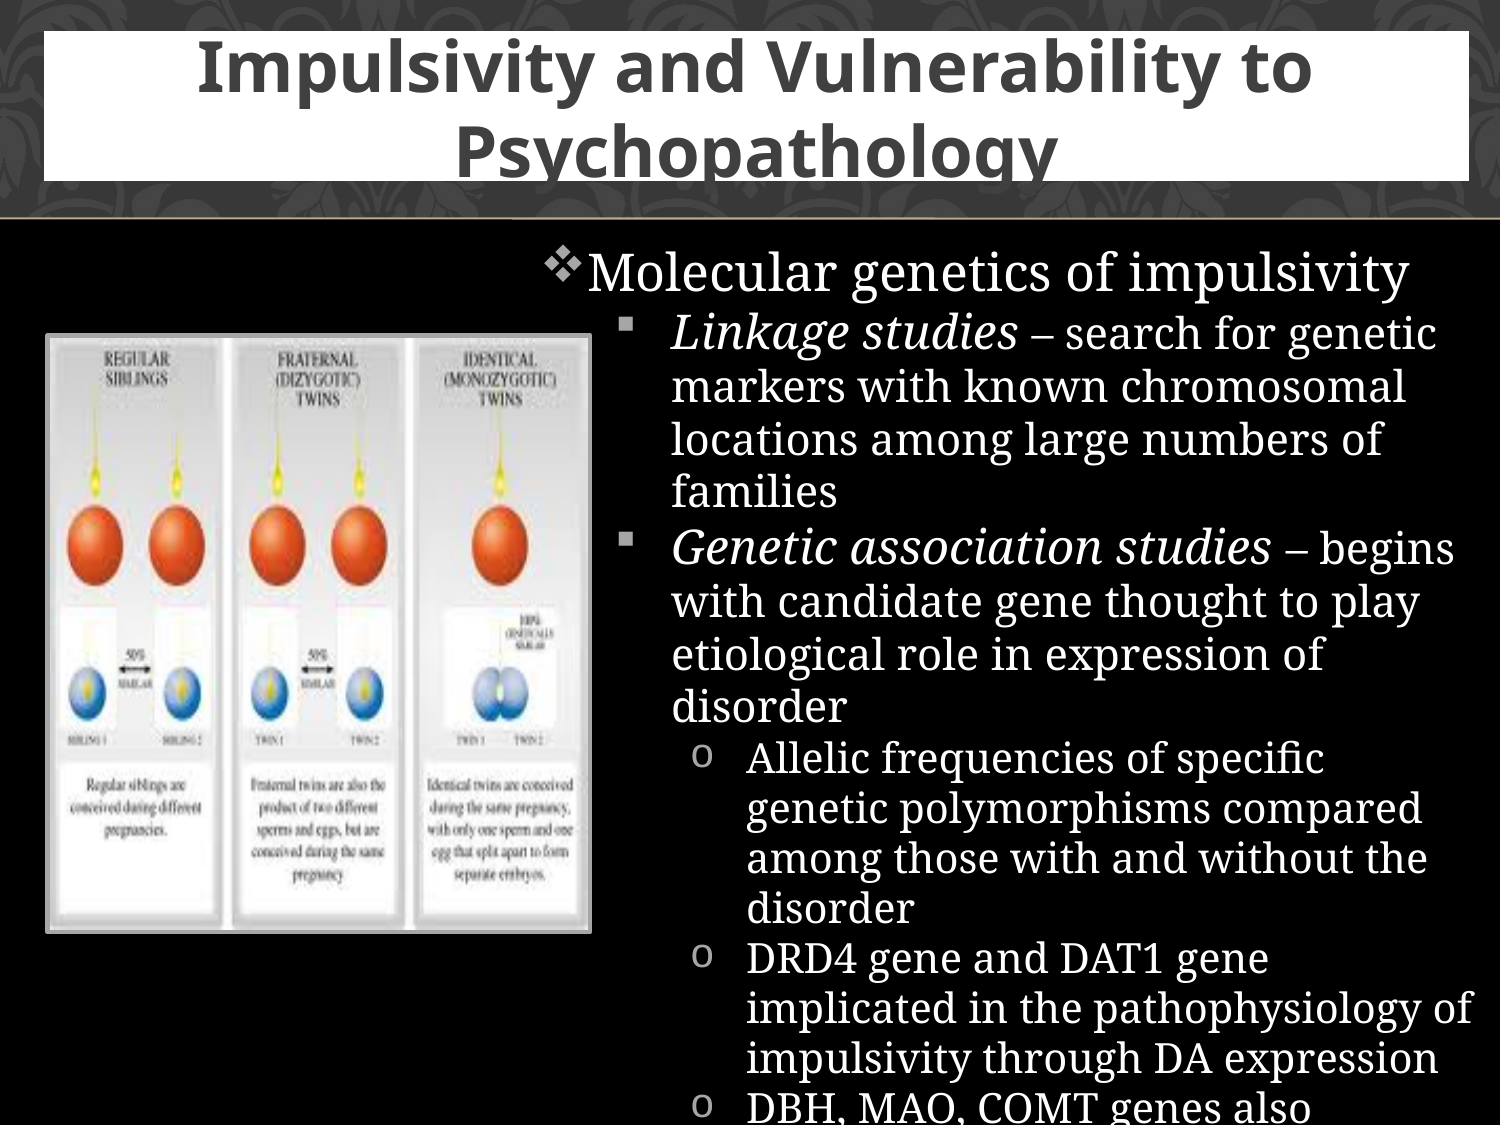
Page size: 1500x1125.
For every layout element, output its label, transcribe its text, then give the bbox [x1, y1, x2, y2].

picture [49, 337, 588, 930]
text_box Molecular genetics of impulsivity Linkage studies – search for genetic markers with known chromosomal locations among large numbers of families Genetic association studies – begins with candidate gene thought to play etiological role in expression of disorder Allelic frequencies of specific genetic polymorphisms compared among those with and without the disorder DRD4 gene and DAT1 gene implicated in the pathophysiology of impulsivity through DA expression DBH, MAO, COMT genes also implicated in the pathophysiology of impulsivity through DA synthesis and metabolism [524, 231, 1488, 1125]
title Impulsivity and Vulnerability to Psychopathology [44, 31, 1469, 181]
